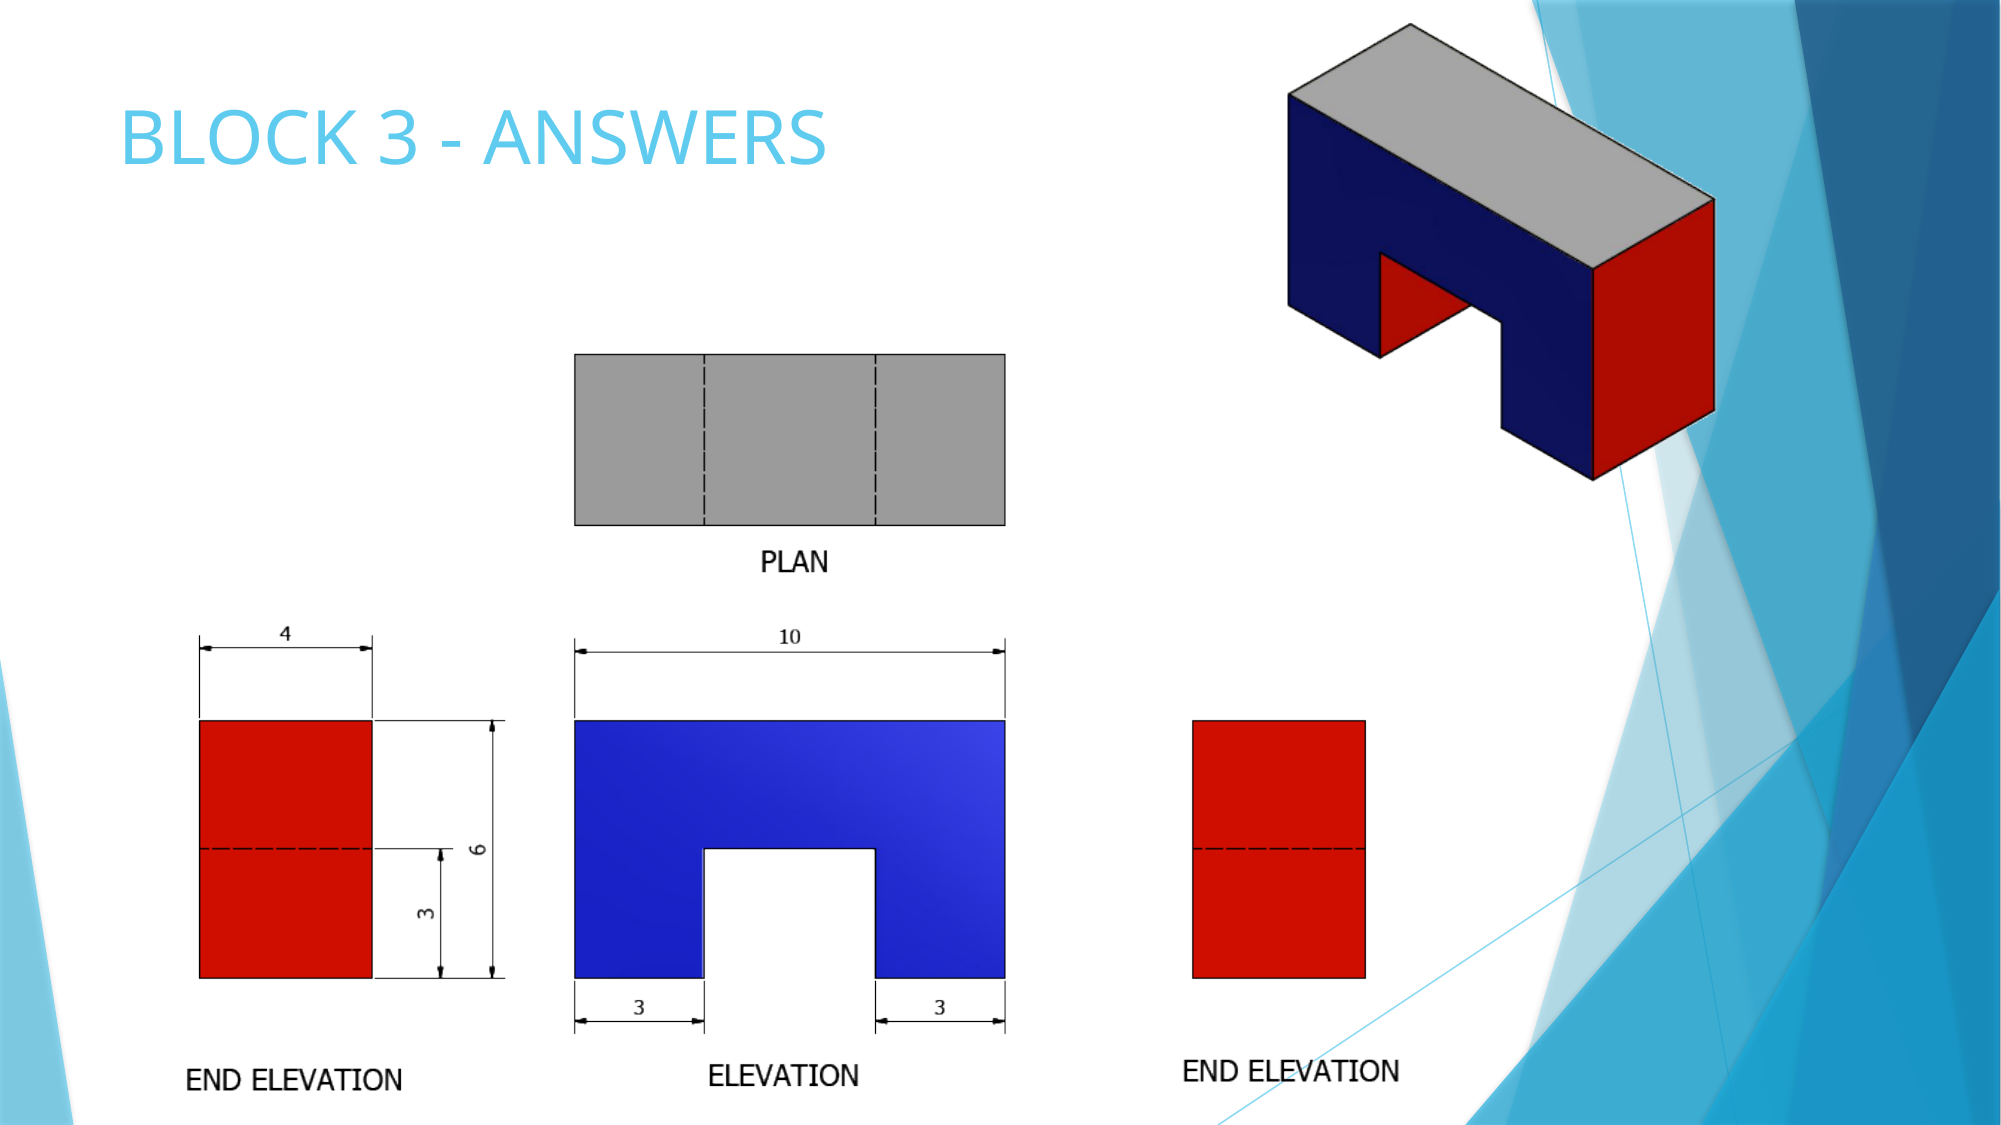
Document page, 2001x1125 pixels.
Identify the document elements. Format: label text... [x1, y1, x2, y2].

picture [170, 0, 1729, 1106]
text_box BLOCK 3 - ANSWERS [103, 82, 166, 299]
